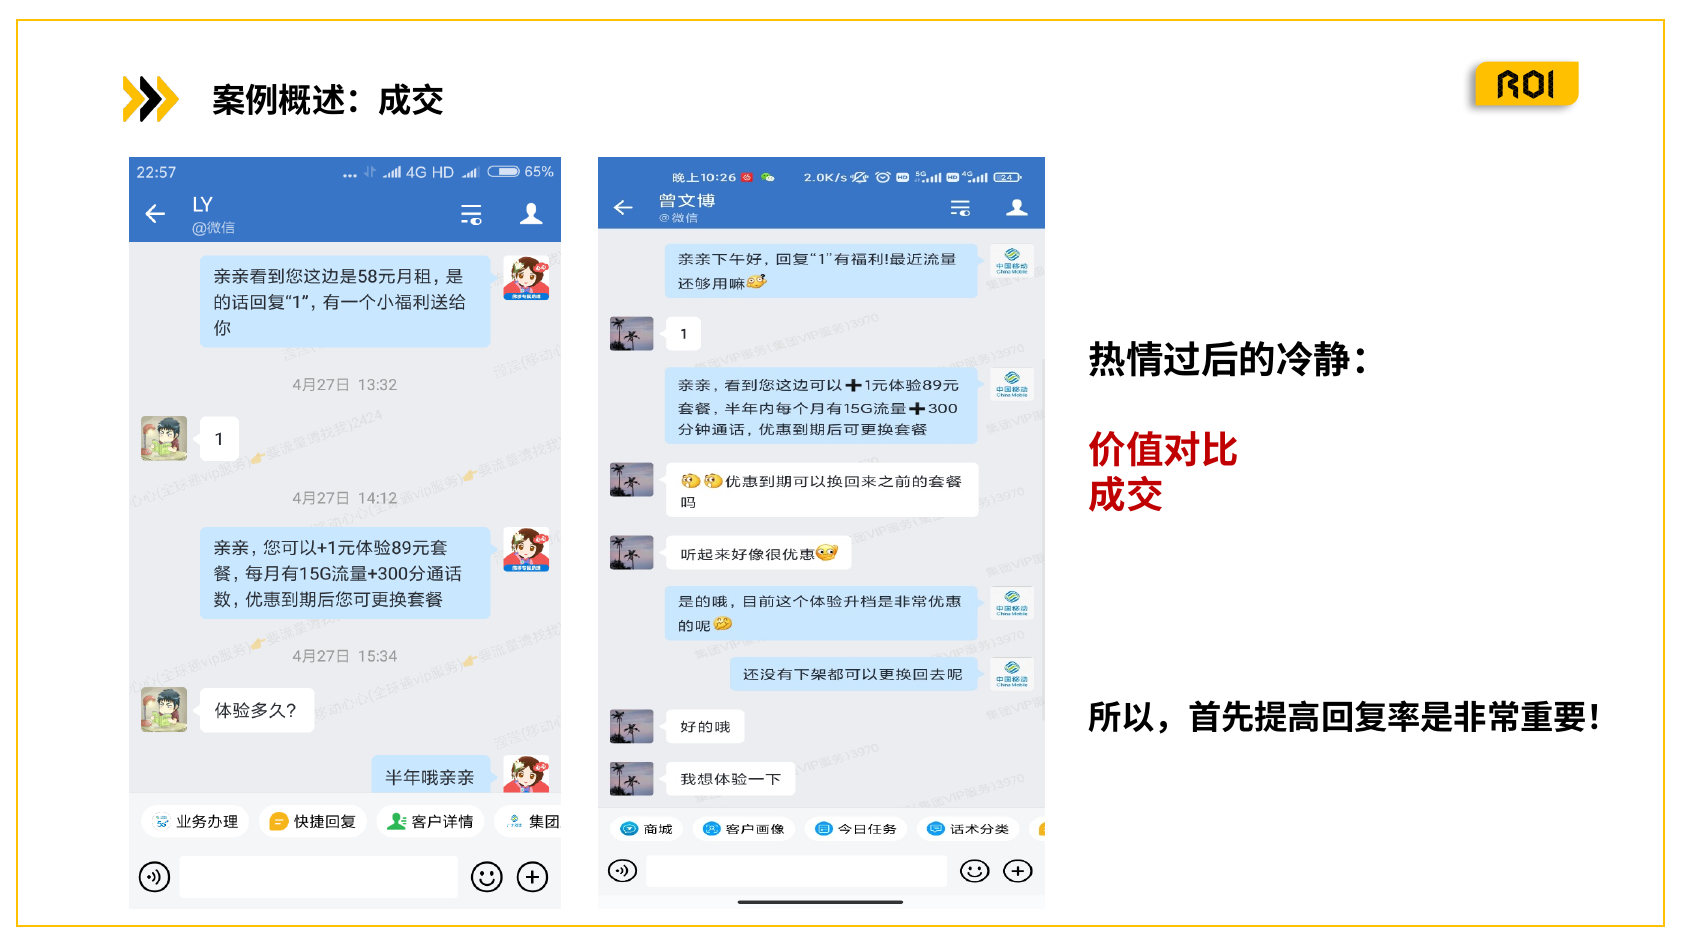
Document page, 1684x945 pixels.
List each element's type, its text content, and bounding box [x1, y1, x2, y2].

picture [129, 157, 561, 909]
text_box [1475, 61, 1579, 106]
picture [598, 157, 1046, 909]
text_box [123, 76, 180, 122]
text_box [16, 19, 1665, 927]
text_box 热情过后的冷静： 价值对比 成交 所以，首先提高回复率是非常重要！ [1073, 328, 1636, 744]
